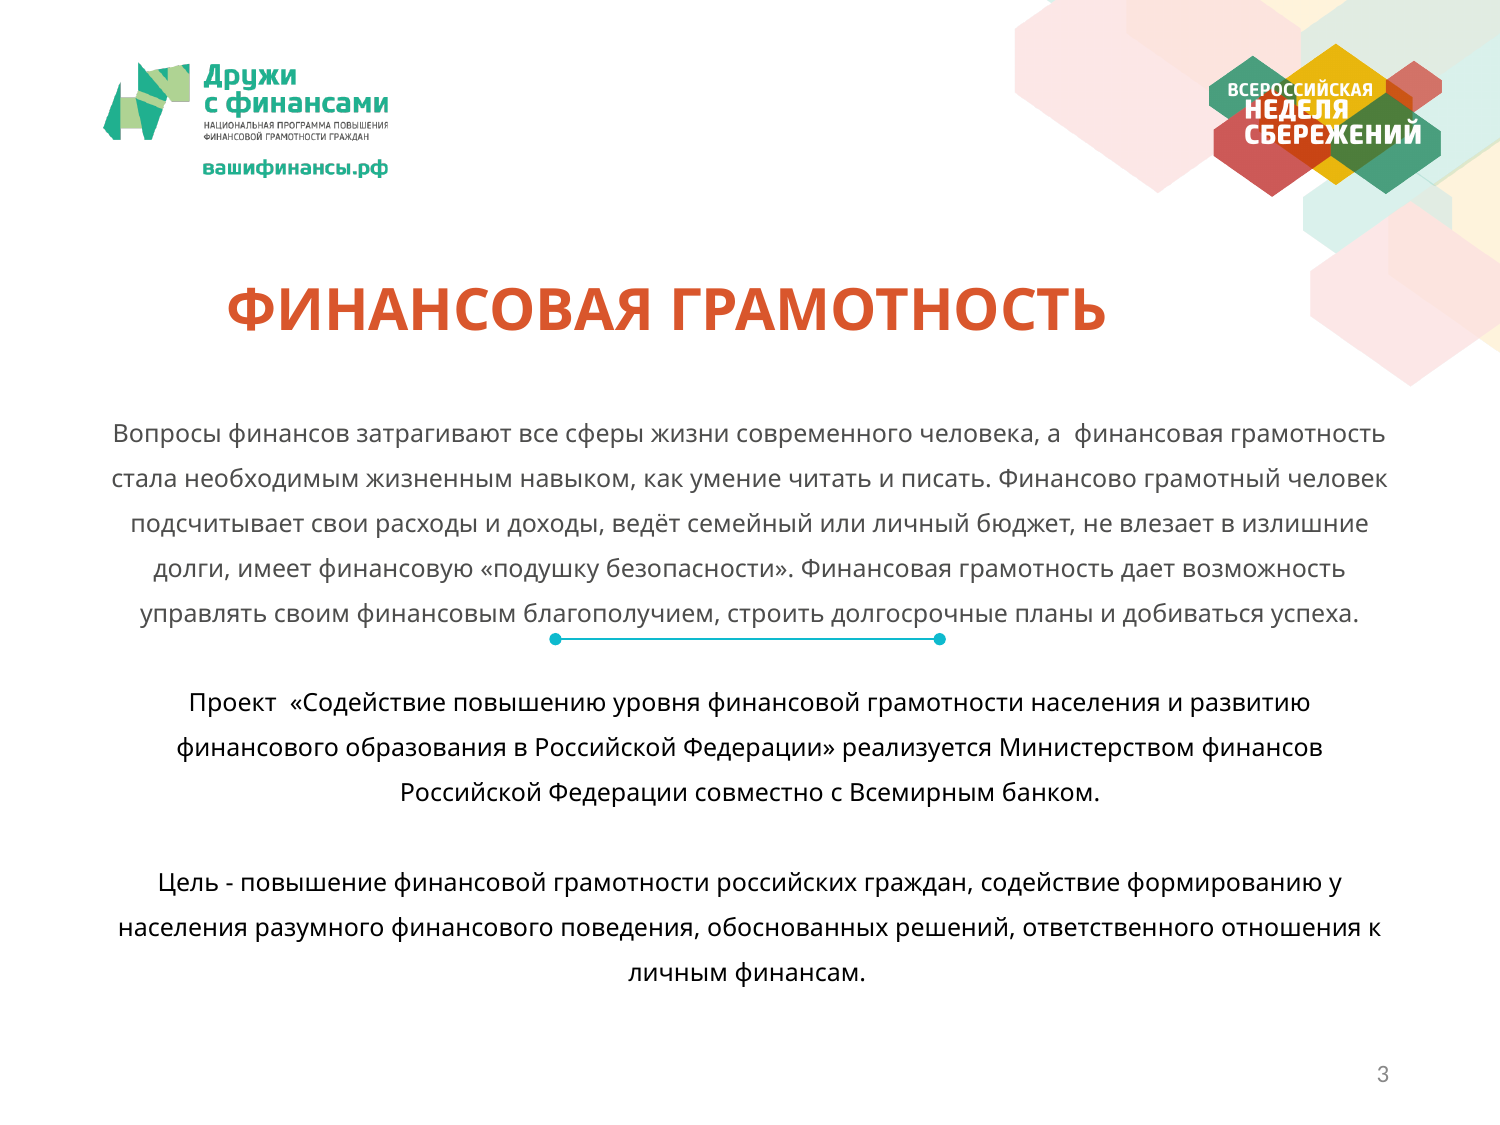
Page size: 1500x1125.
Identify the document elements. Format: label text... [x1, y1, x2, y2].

text_box [549, 632, 946, 646]
slide_number 3 [1366, 1050, 1398, 1096]
title ФИНАНСОВАЯ ГРАМОТНОСТЬ [218, 256, 1000, 367]
picture [102, 61, 388, 179]
text_box Вопросы финансов затрагивают все сферы жизни современного человека, а финансовая грамотность стала необходимым жизненным навыком, как умение читать и писать. Финансово грамотный человек подсчитывает свои расходы и доходы, ведёт семейный или личный бюджет, не влезает в излишние долги, имеет финансовую «подушку безопасности». Финансовая грамотность дает возможность управлять своим финансовым благополучием, строить долгосрочные планы и добиваться успеха. Проект «Содействие повышению уровня финансовой грамотности населения и развитию финансового образования в Российской Федерации» реализуется Министерством финансов Российской Федерации совместно с Всемирным банком. Цель - повышение финансовой грамотности российских граждан, содействие формированию у населения разумного финансового поведения, обоснованных решений, ответственного отношения к личным финансам. [103, 395, 1399, 994]
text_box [1000, 0, 1500, 399]
